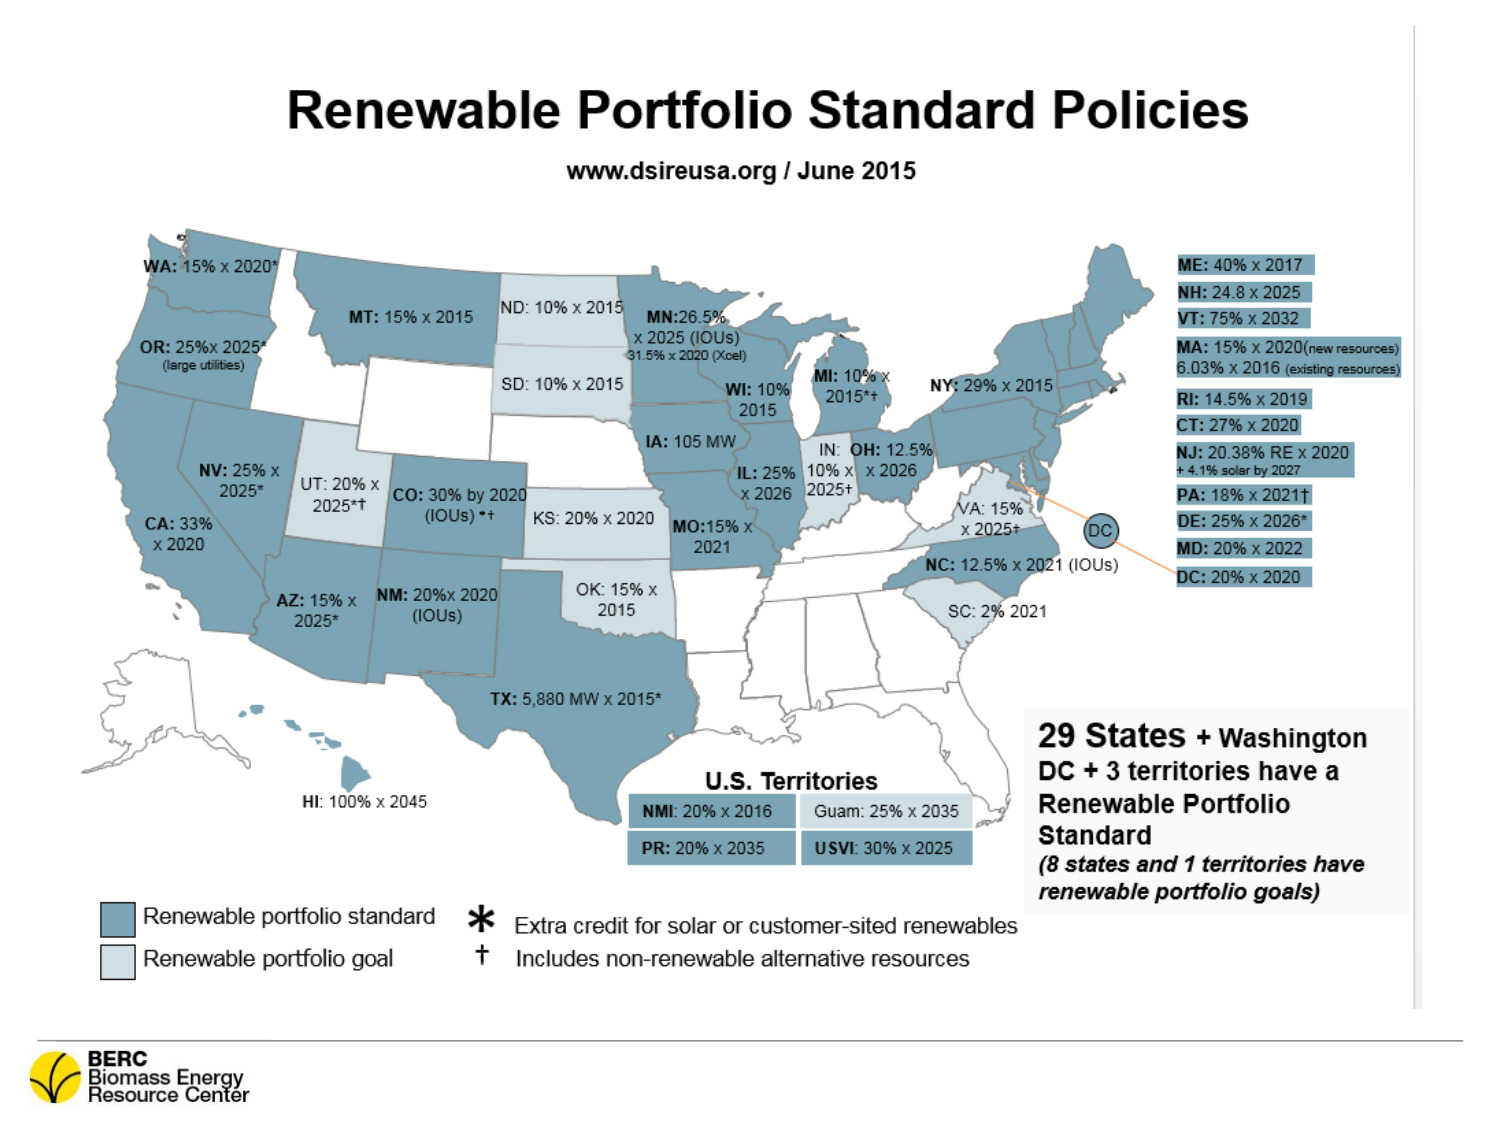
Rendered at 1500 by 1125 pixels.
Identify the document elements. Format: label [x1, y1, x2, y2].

picture [29, 1049, 251, 1108]
picture [62, 26, 1422, 1009]
